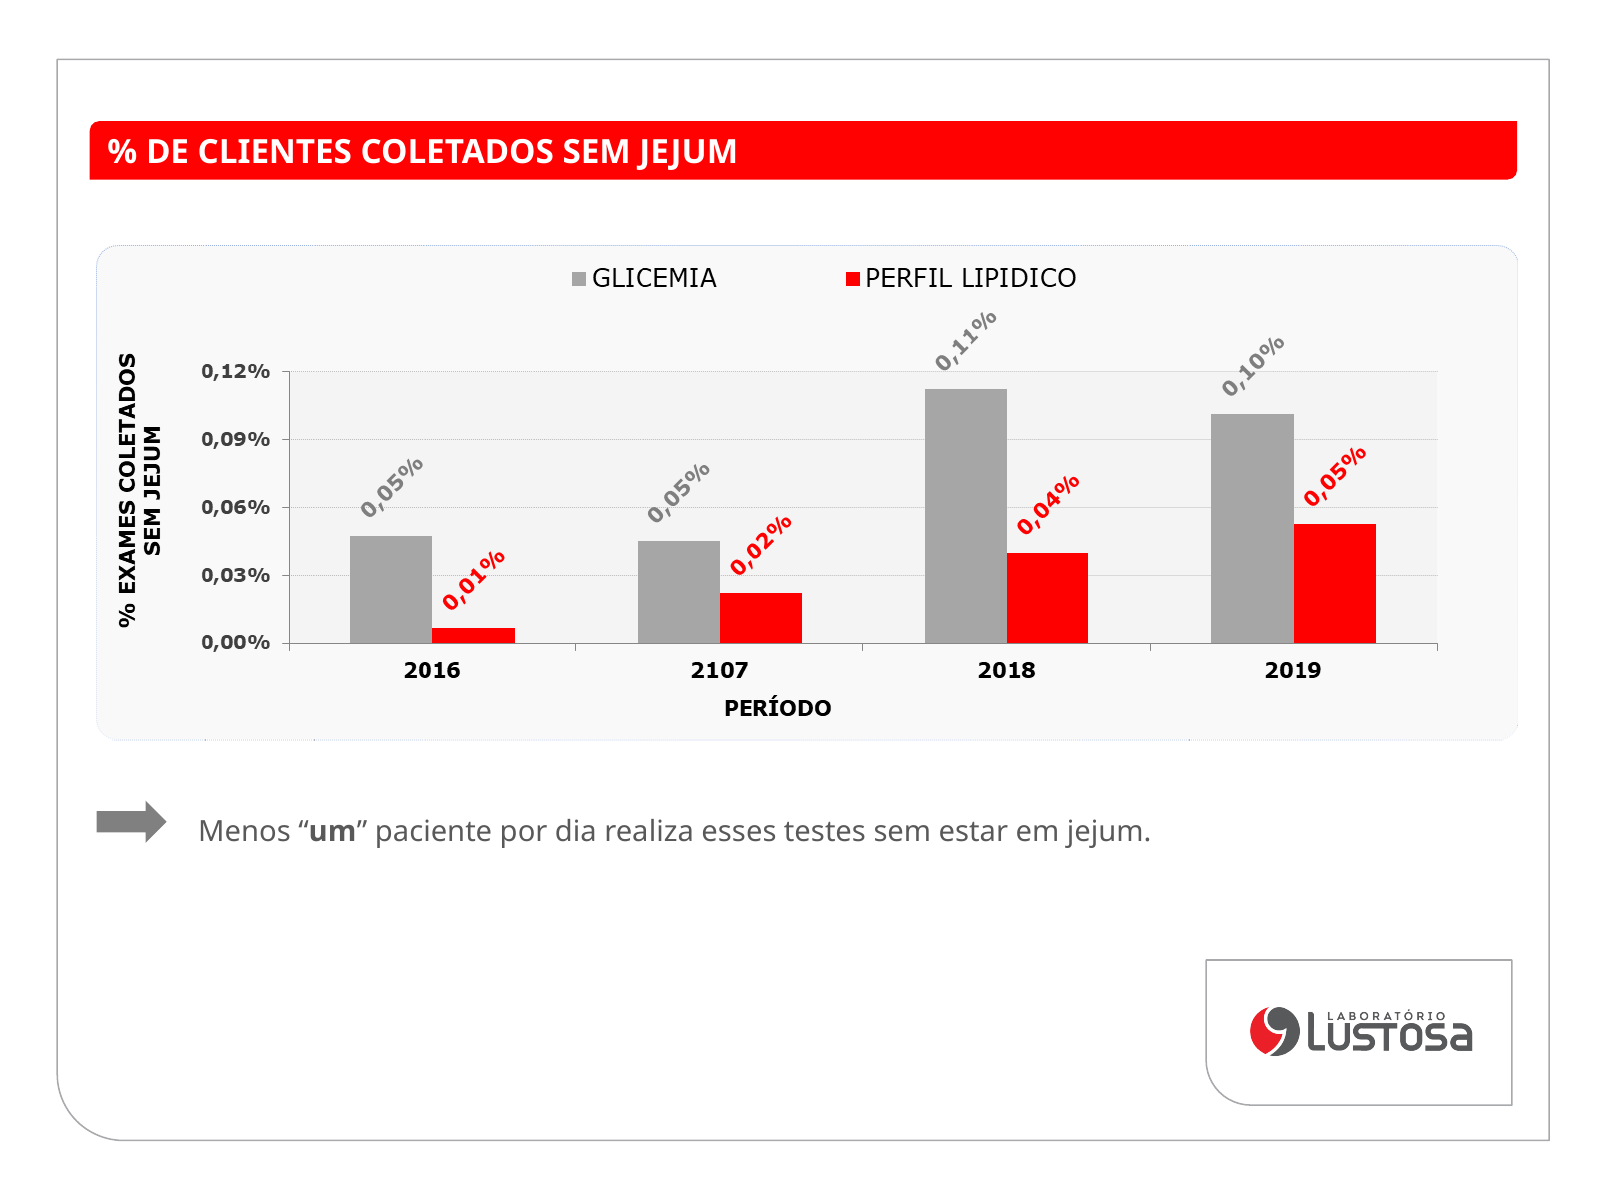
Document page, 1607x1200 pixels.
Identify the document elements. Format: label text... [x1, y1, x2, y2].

text_box % DE CLIENTES COLETADOS SEM JEJUM [87, 118, 1520, 182]
picture [96, 245, 1518, 741]
picture [1228, 996, 1490, 1069]
text_box [94, 798, 169, 845]
text_box Menos “um” paciente por dia realiza esses testes sem estar em jejum. [181, 785, 1490, 856]
